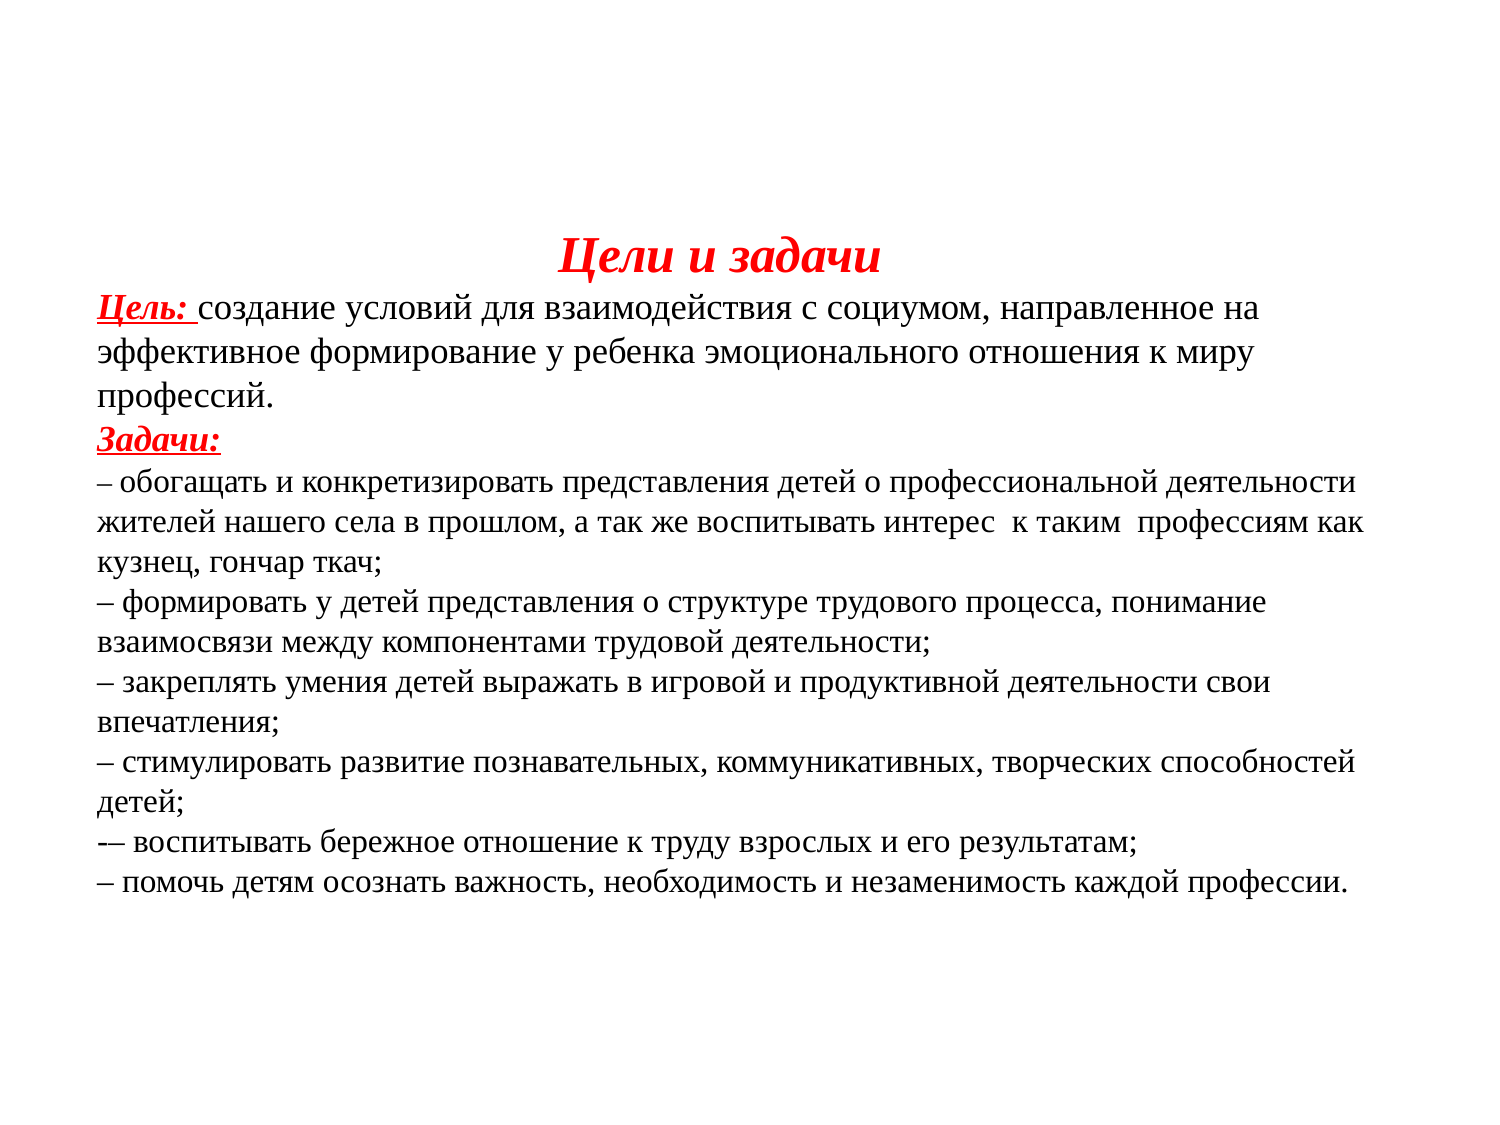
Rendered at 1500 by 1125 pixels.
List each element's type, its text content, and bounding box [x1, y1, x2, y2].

title Цели и задачи Цель: создание условий для взаимодействия с социумом, направленное на эффективное формирование у ребенка эмоционального отношения к миру профессий. Задачи: – обогащать и конкретизировать представления детей о профессиональной деятельности жителей нашего села в прошлом, а так же воспитывать интерес к таким профессиям как кузнец, гончар ткач; – формировать у детей представления о структуре трудового процесса, понимание взаимосвязи между компонентами трудовой деятельности; – закреплять умения детей выражать в игровой и продуктивной деятельности свои впечатления; – стимулировать развитие познавательных, коммуникативных, творческих способностей детей; -– воспитывать бережное отношение к труду взрослых и его результатам; – помочь детям осознать важность, необходимость и незаменимость каждой профессии. [82, 210, 1432, 950]
